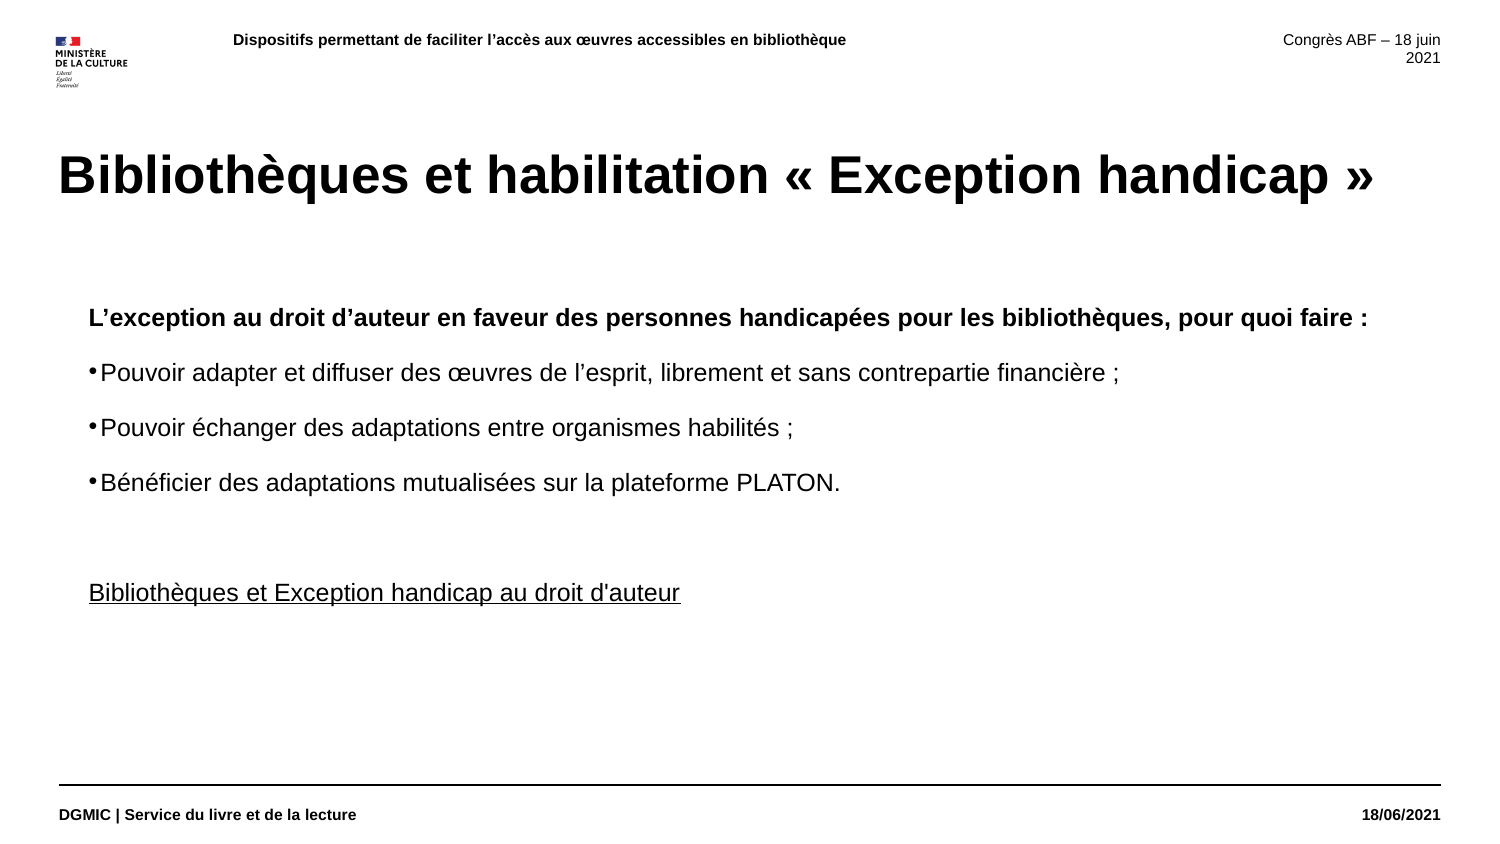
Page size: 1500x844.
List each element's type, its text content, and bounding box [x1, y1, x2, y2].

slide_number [1249, 784, 1441, 844]
list Dispositifs permettant de faciliter l’accès aux œuvres accessibles en bibliothèque Congrès ABF – 18 juin 2021 [194, 29, 1441, 89]
title Bibliothèques et habilitation « Exception handicap » [59, 147, 1441, 266]
footer DGMIC | Service du livre et de la lecture [59, 784, 1028, 844]
picture [47, 28, 136, 96]
list L’exception au droit d’auteur en faveur des personnes handicapées pour les bibliothèques, pour quoi faire : Pouvoir adapter et diffuser des œuvres de l’esprit, librement et sans contrepartie financière ; Pouvoir échanger des adaptations entre organismes habilités ; Bénéficier des adaptations mutualisées sur la plateforme PLATON. Bibliothèques et Exception handicap au droit d'auteur [59, 301, 1441, 724]
